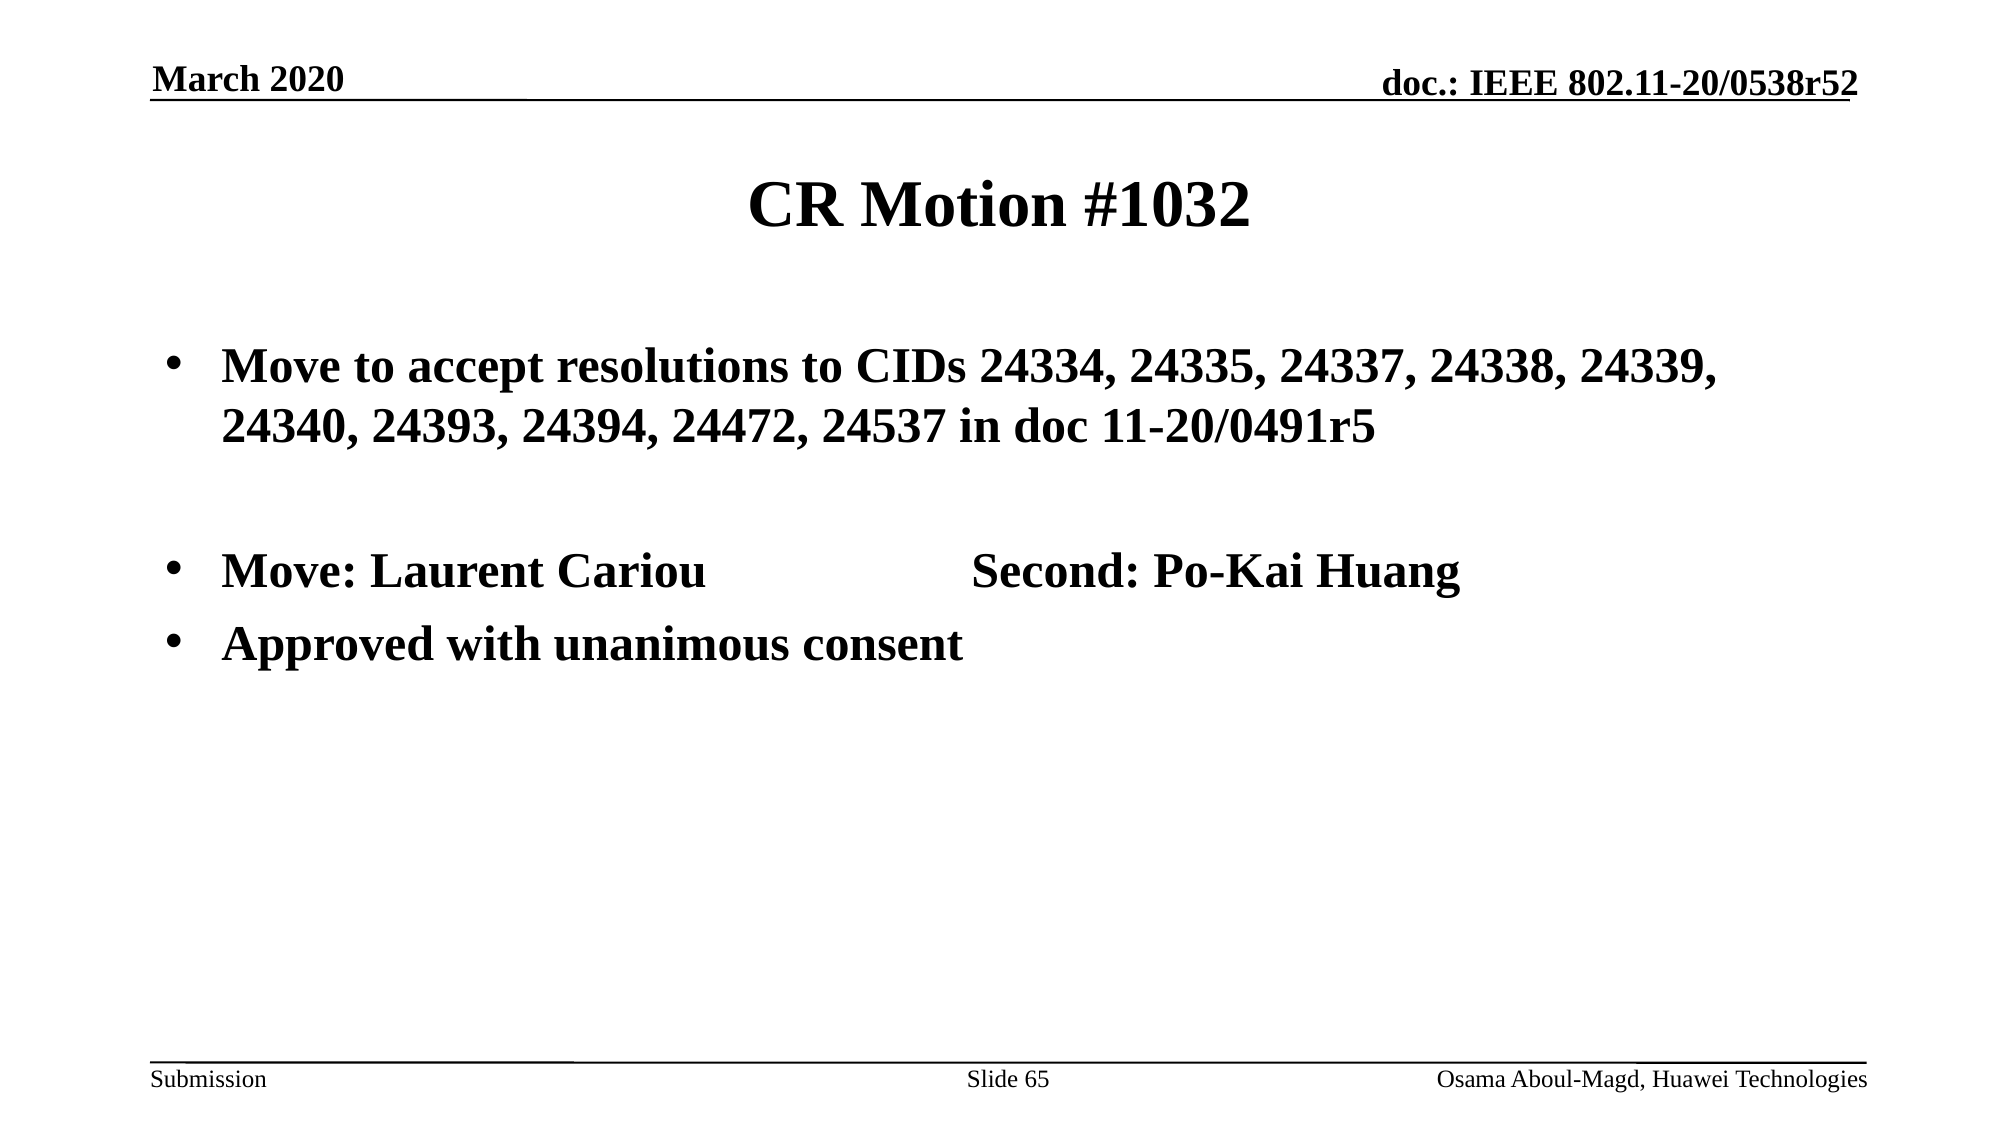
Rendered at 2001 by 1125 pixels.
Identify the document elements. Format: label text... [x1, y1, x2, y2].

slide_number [152, 54, 563, 100]
list Move to accept resolutions to CIDs 24334, 24335, 24337, 24338, 24339, 24340, 24393, 24394, 24472, 24537 in doc 11-20/0491r5 Move: Laurent Cariou Second: Po-Kai Huang Approved with unanimous consent [149, 324, 1850, 1000]
title CR Motion #1032 [149, 112, 1850, 288]
footer Osama Aboul-Magd, Huawei Technologies [1171, 1061, 1869, 1093]
slide_number Slide 65 [950, 1061, 1067, 1123]
